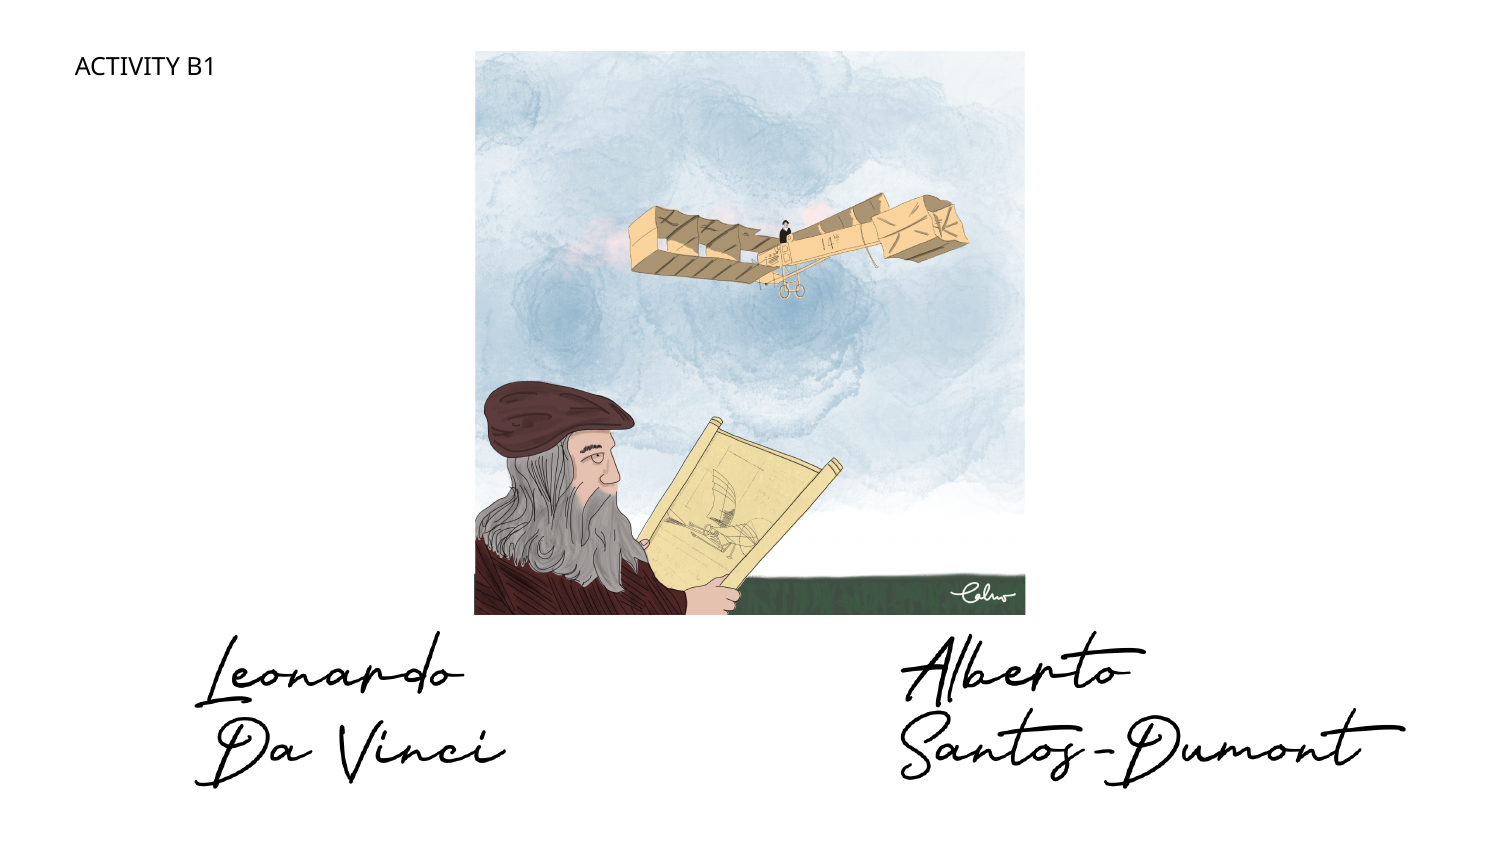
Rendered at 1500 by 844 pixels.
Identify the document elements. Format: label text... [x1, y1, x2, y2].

text_box ACTIVITY B1 [29, 35, 263, 96]
picture [899, 630, 1406, 790]
picture [194, 630, 507, 790]
picture [473, 50, 1026, 616]
